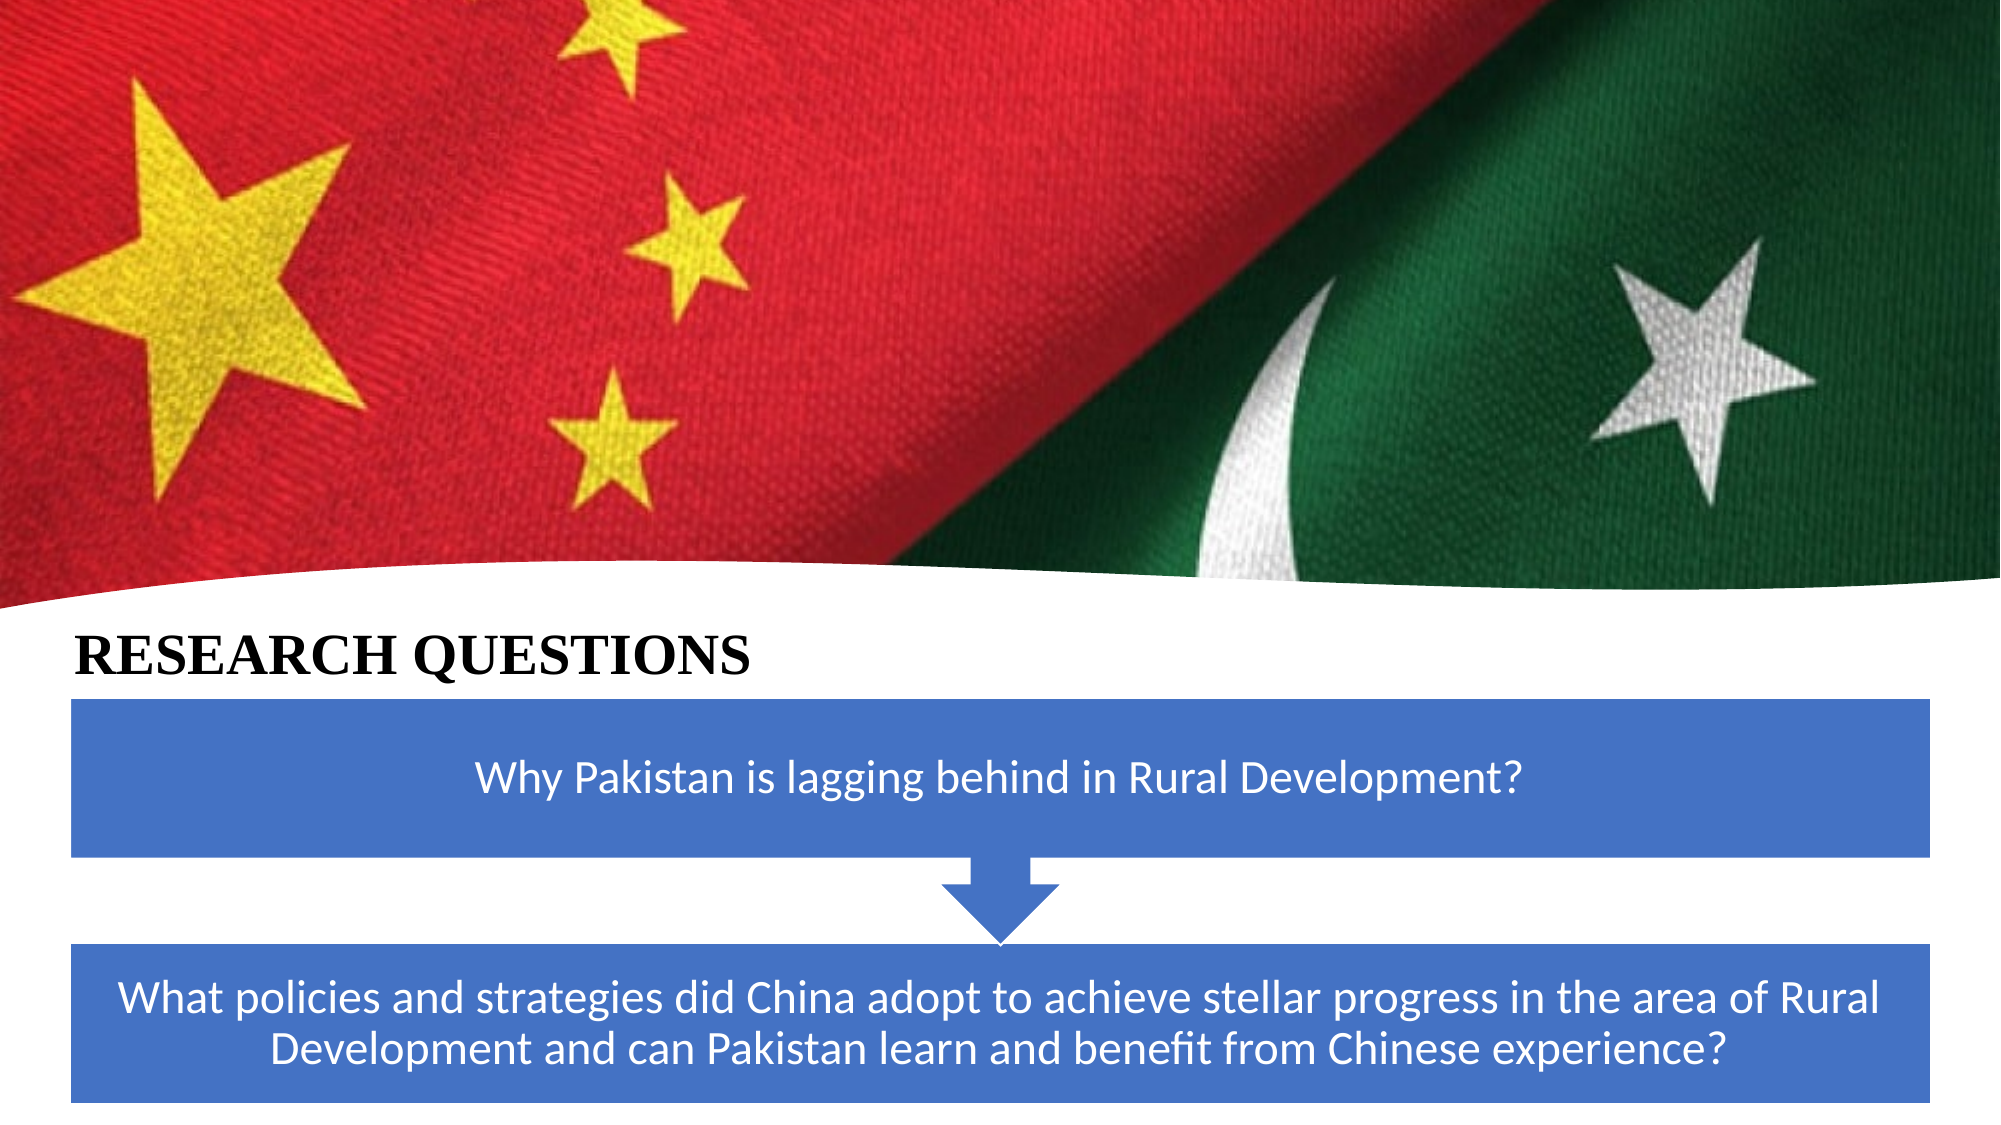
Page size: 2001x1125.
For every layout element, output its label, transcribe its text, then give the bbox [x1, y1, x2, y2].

text_box RESEARCH QUESTIONS [59, 609, 860, 694]
picture [0, 0, 2000, 609]
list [69, 697, 1932, 1104]
